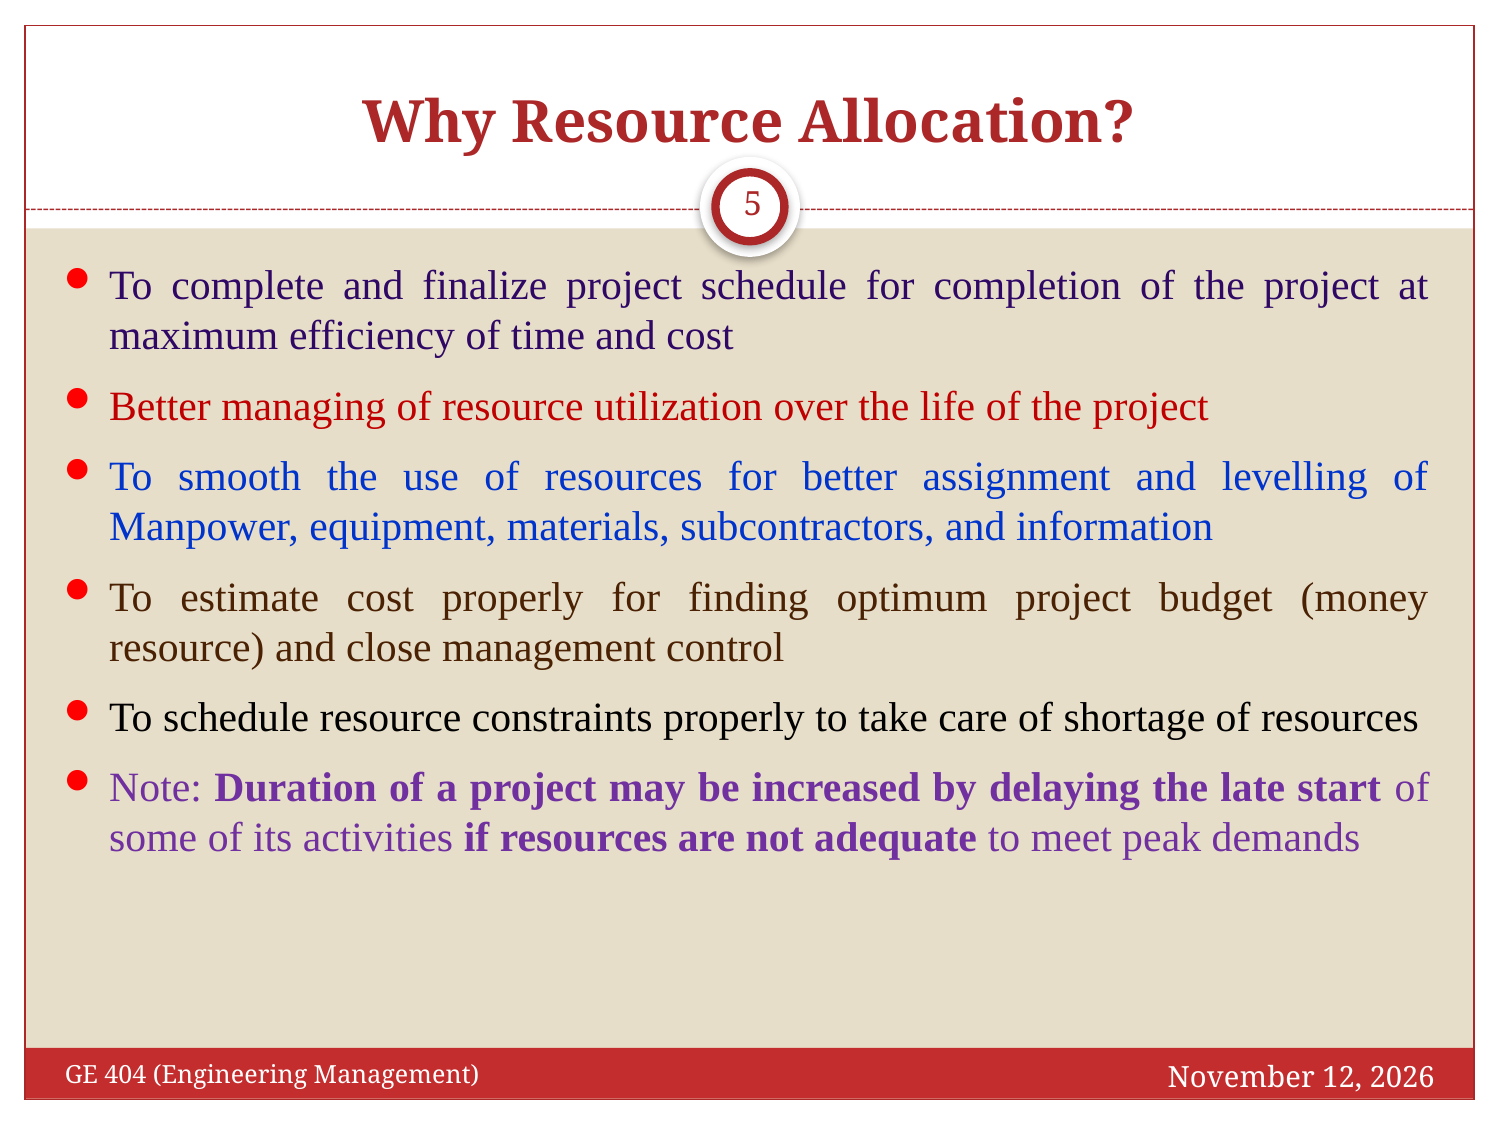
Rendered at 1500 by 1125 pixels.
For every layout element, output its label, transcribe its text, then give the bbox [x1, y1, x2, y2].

list To complete and finalize project schedule for completion of the project at maximum efficiency of time and cost Better managing of resource utilization over the life of the project To smooth the use of resources for better assignment and levelling of Manpower, equipment, materials, subcontractors, and information To estimate cost properly for finding optimum project budget (money resource) and close management control To schedule resource constraints properly to take care of shortage of resources Note: Duration of a project may be increased by delaying the late start of some of its activities if resources are not adequate to meet peak demands [49, 250, 1445, 1001]
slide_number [950, 1050, 1450, 1111]
slide_number 5 [715, 168, 791, 241]
footer GE 404 (Engineering Management) [50, 1051, 638, 1112]
title Why Resource Allocation? [49, 37, 1450, 162]
